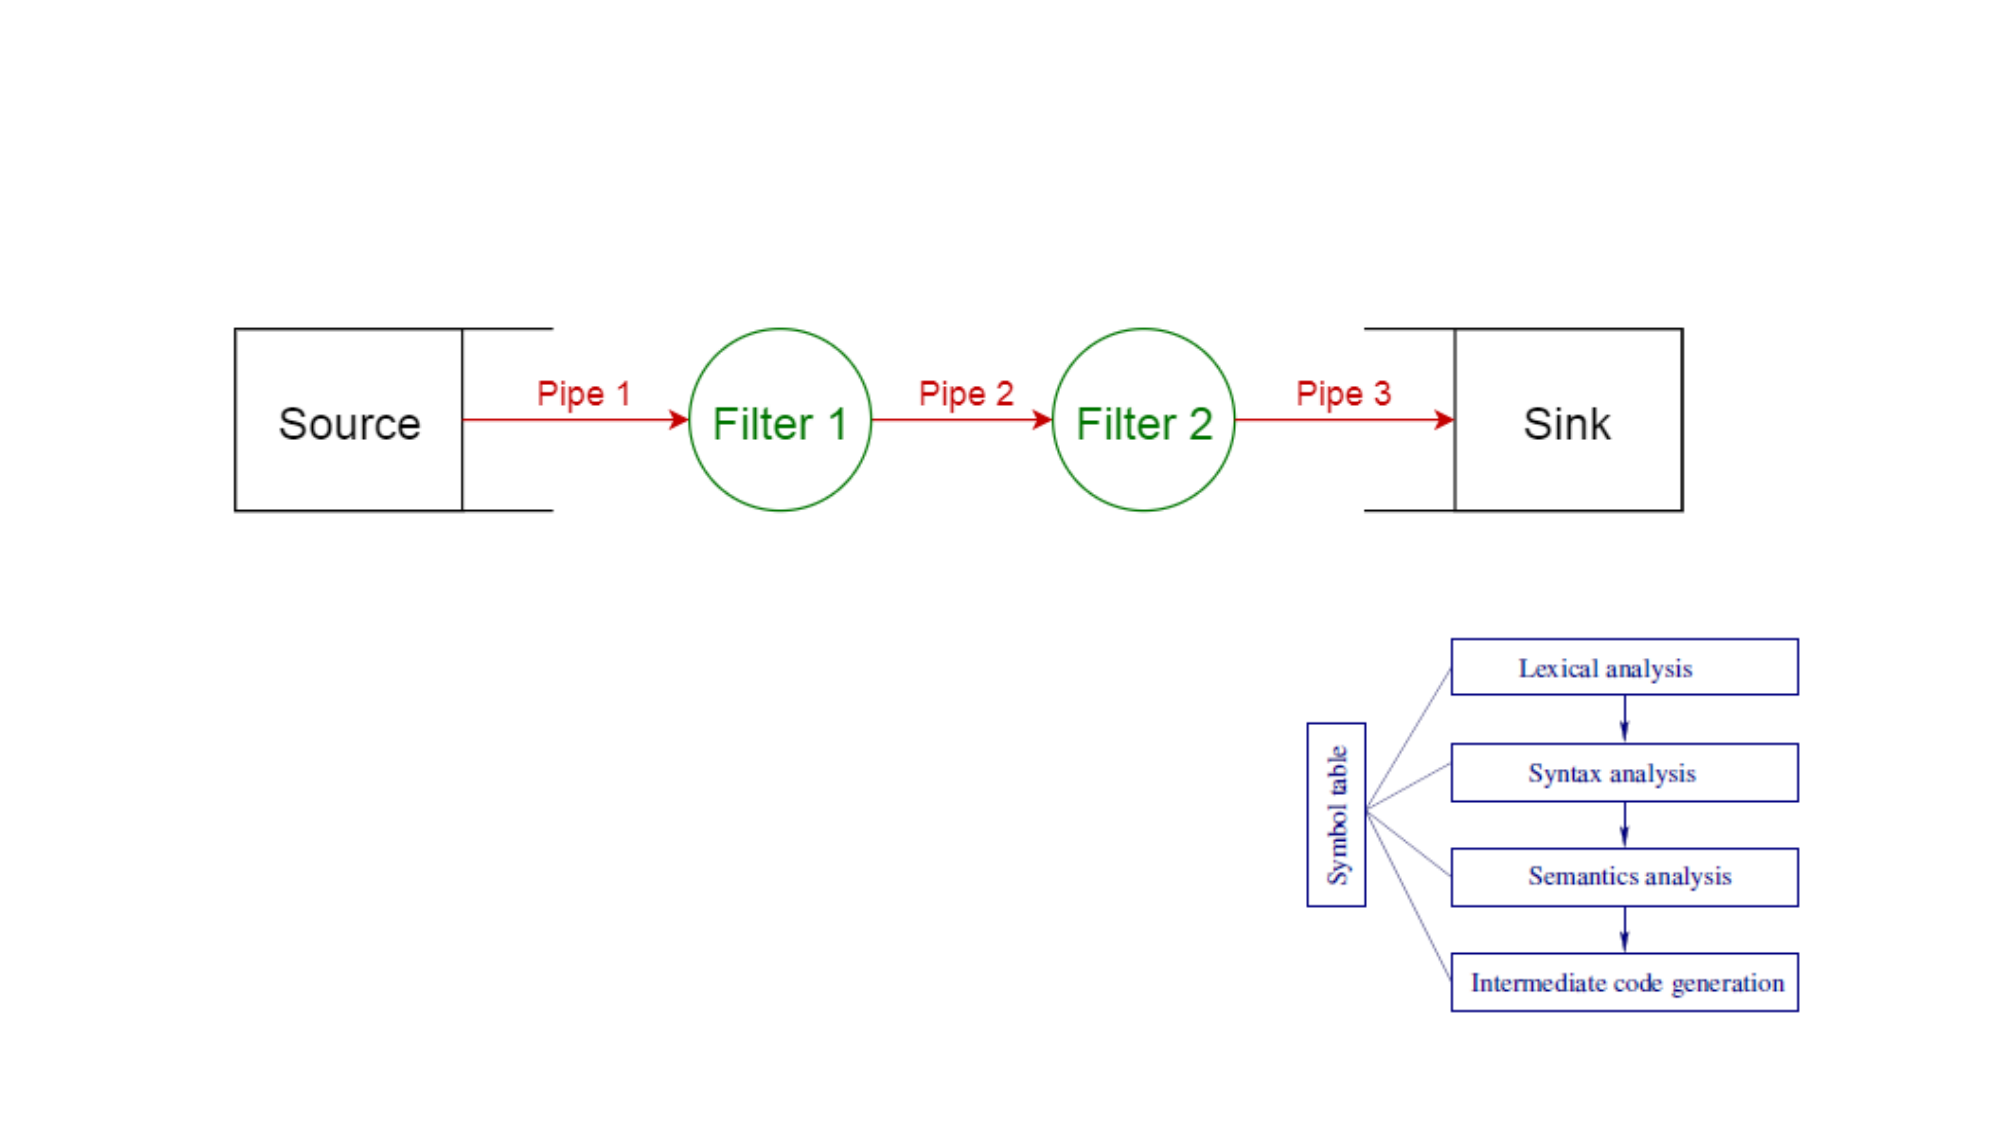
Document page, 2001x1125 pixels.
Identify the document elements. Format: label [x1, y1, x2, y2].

list [206, 277, 1713, 565]
picture [1233, 616, 1909, 1025]
